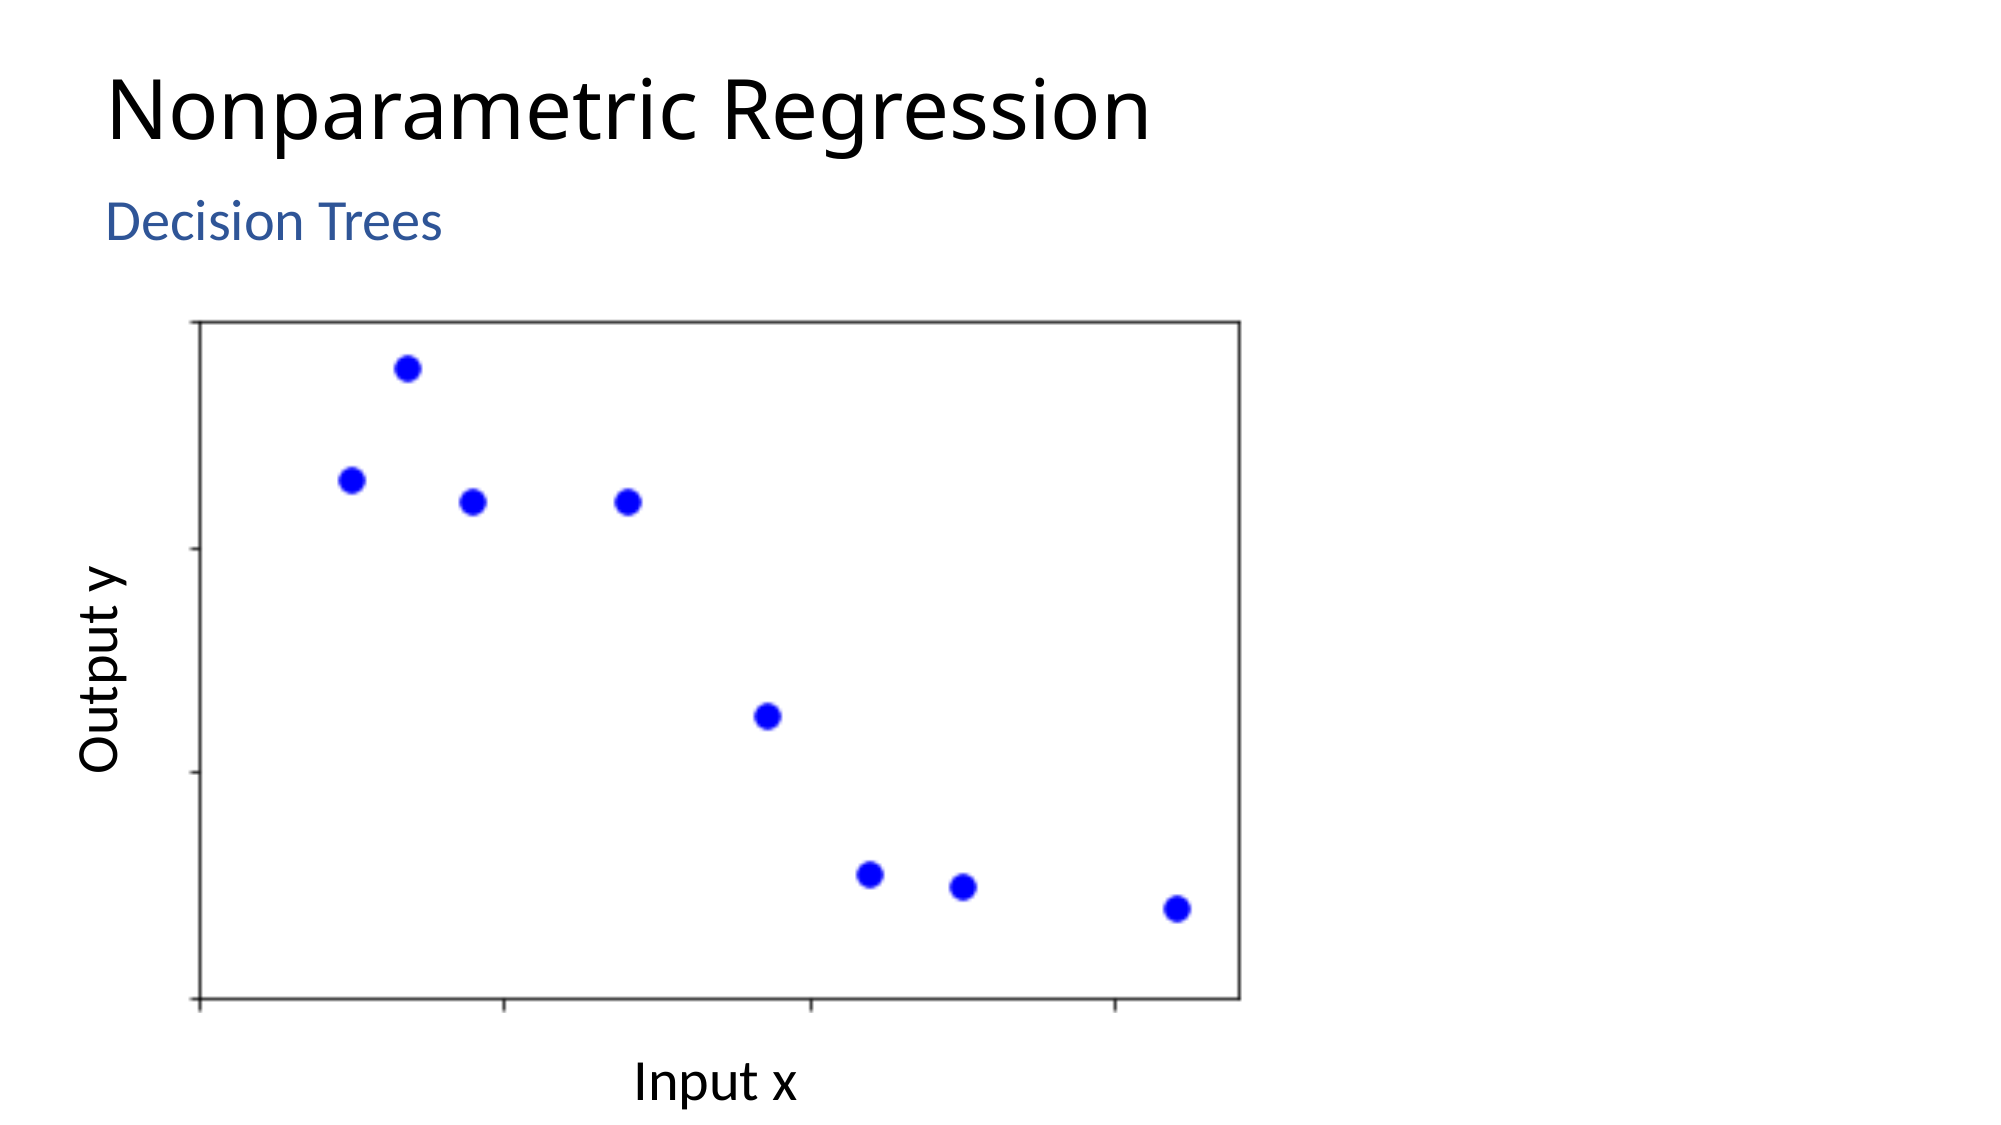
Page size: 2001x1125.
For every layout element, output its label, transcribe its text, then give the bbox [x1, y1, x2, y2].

picture [184, 300, 1246, 1013]
title Nonparametric Regression [90, 60, 1816, 164]
text_box Output y [52, 550, 137, 789]
text_box Input x [618, 1035, 813, 1120]
list Decision Trees [90, 182, 1816, 518]
